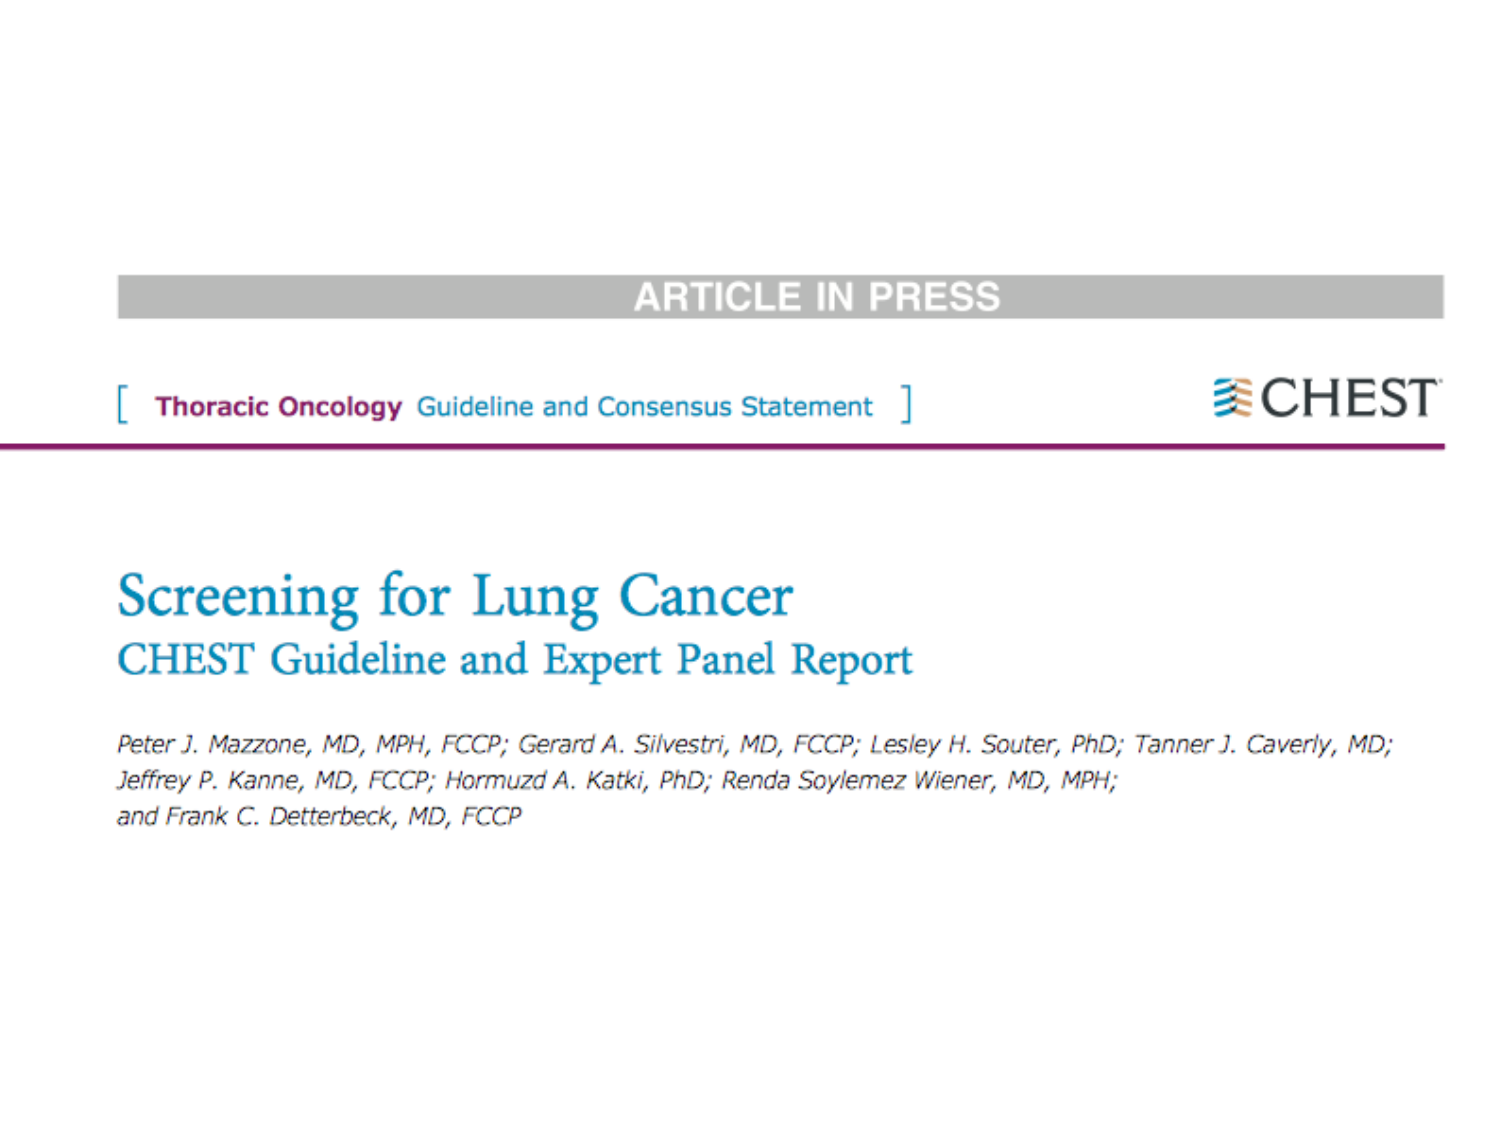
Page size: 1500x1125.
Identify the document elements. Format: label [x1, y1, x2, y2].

picture [0, 266, 1500, 855]
